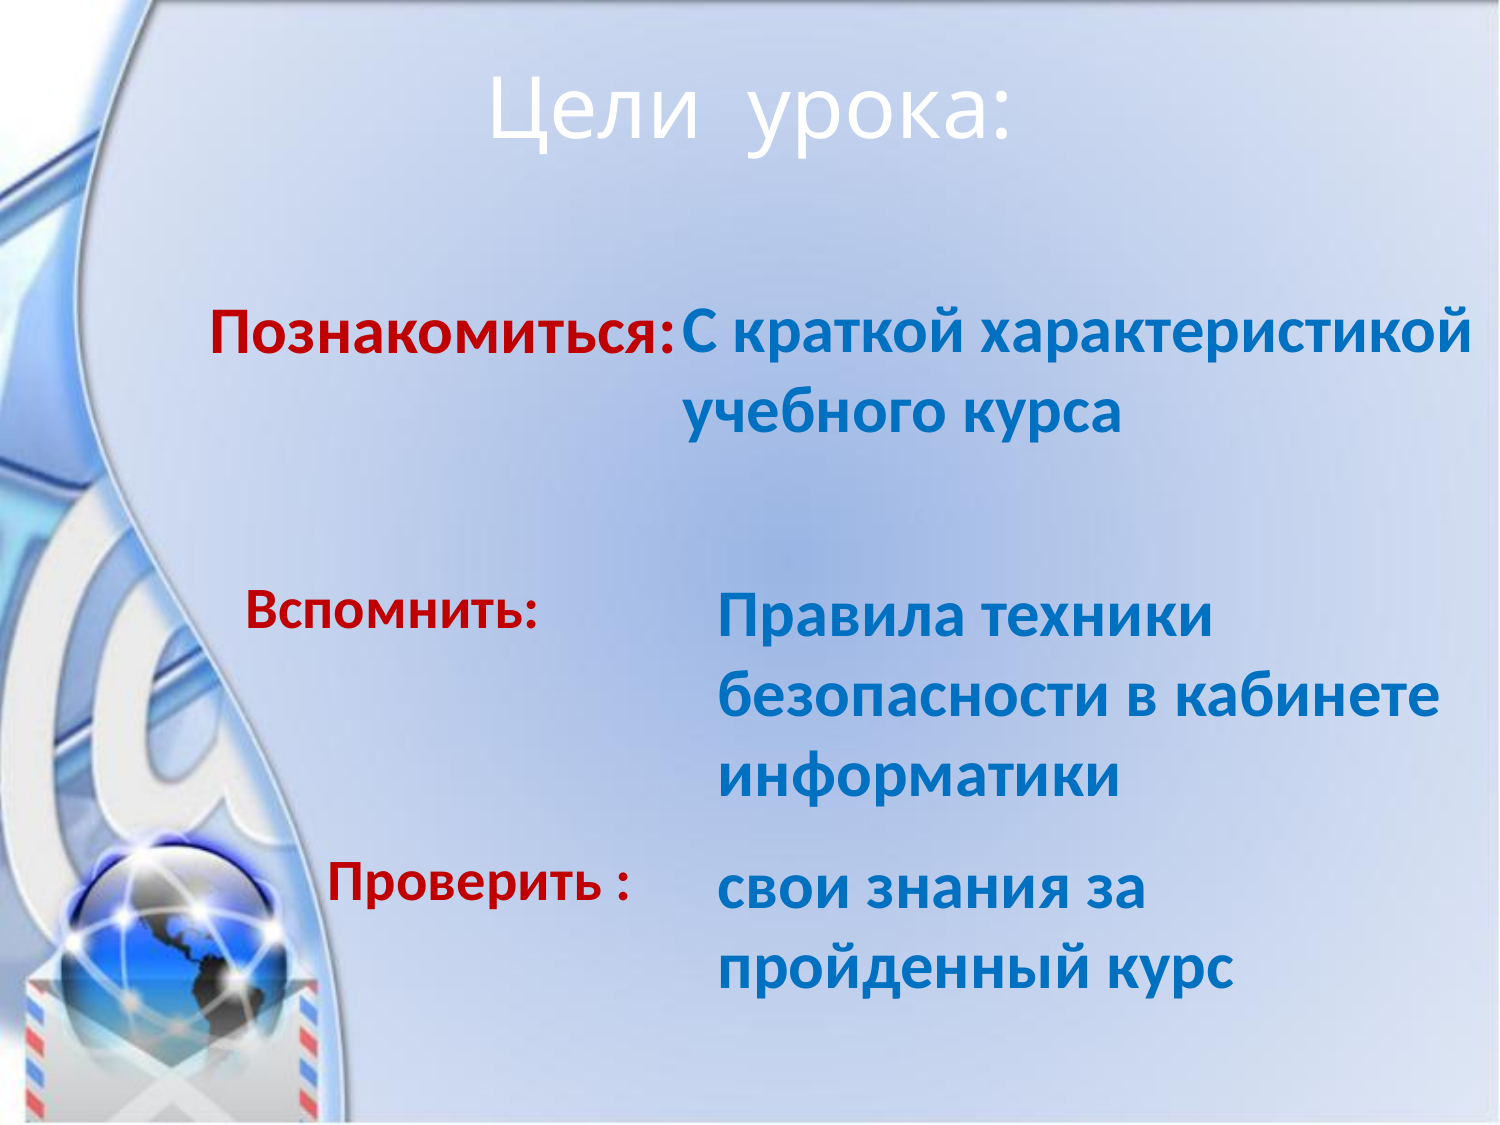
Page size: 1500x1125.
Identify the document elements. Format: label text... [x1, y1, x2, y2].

title Цели урока: [75, 45, 1425, 164]
text_box свои знания за пройденный курс [702, 834, 1418, 1009]
text_box Познакомиться: [194, 278, 667, 420]
text_box Проверить : [312, 834, 677, 975]
text_box Правила техники безопасности в кабинете информатики [702, 562, 1471, 818]
text_box Вспомнить: [230, 562, 594, 704]
text_box С краткой характеристикой учебного курса [667, 278, 1500, 454]
picture [0, 0, 1500, 1125]
